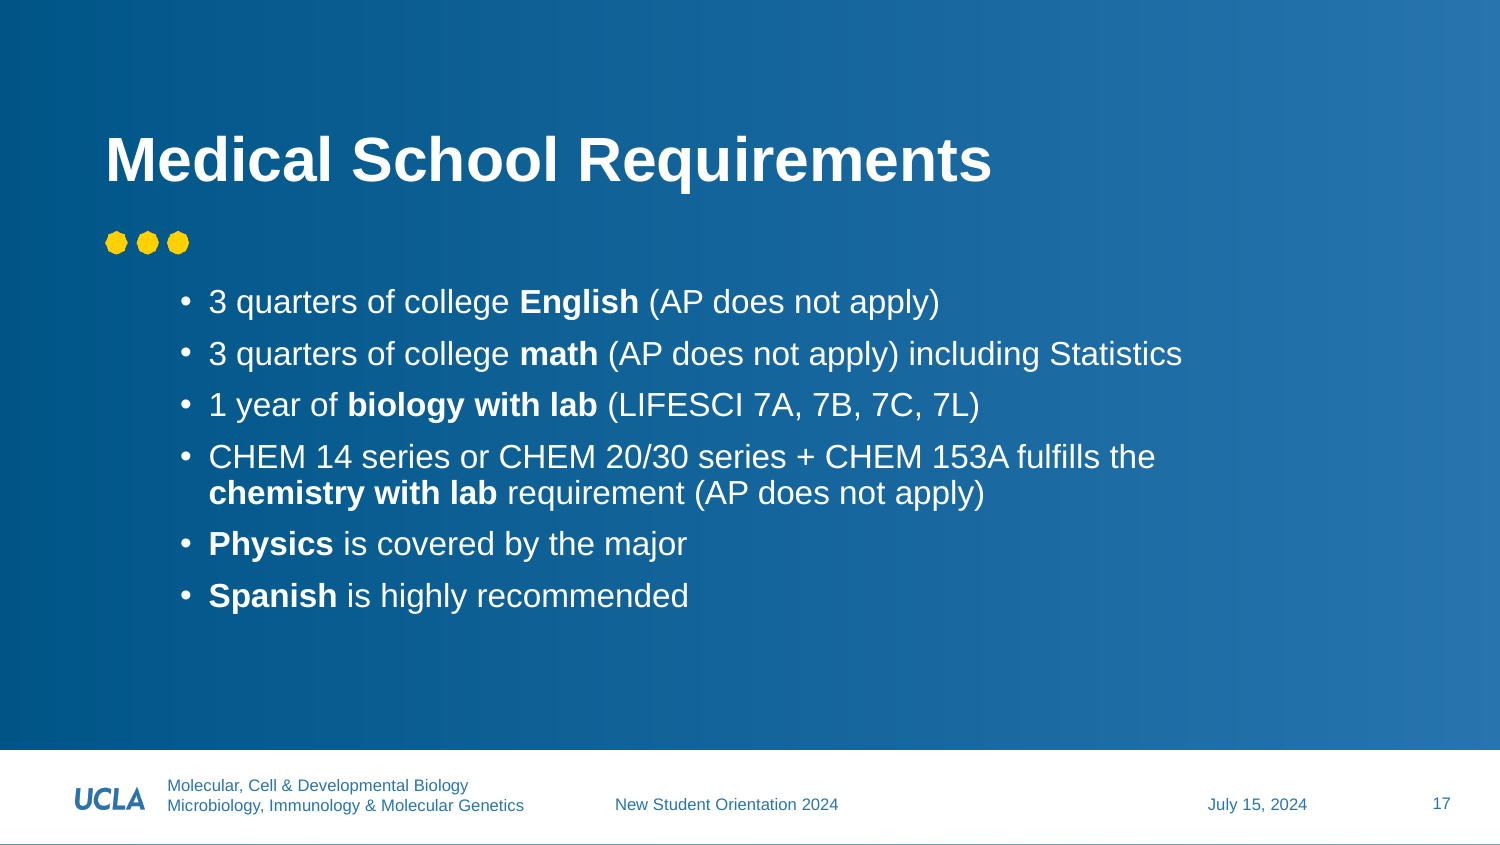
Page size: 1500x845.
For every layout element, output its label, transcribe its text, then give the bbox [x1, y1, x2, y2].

picture [105, 230, 189, 255]
picture [75, 787, 145, 810]
title Medical School Requirements [90, 120, 1291, 205]
list 3 quarters of college English (AP does not apply) 3 quarters of college math (AP does not apply) including Statistics 1 year of biology with lab (LIFESCI 7A, 7B, 7C, 7L) CHEM 14 series or CHEM 20/30 series + CHEM 153A fulfills the chemistry with lab requirement (AP does not apply) Physics is covered by the major Spanish is highly recommended [105, 285, 1287, 624]
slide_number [1097, 791, 1323, 816]
slide_number 17 [1334, 791, 1466, 815]
